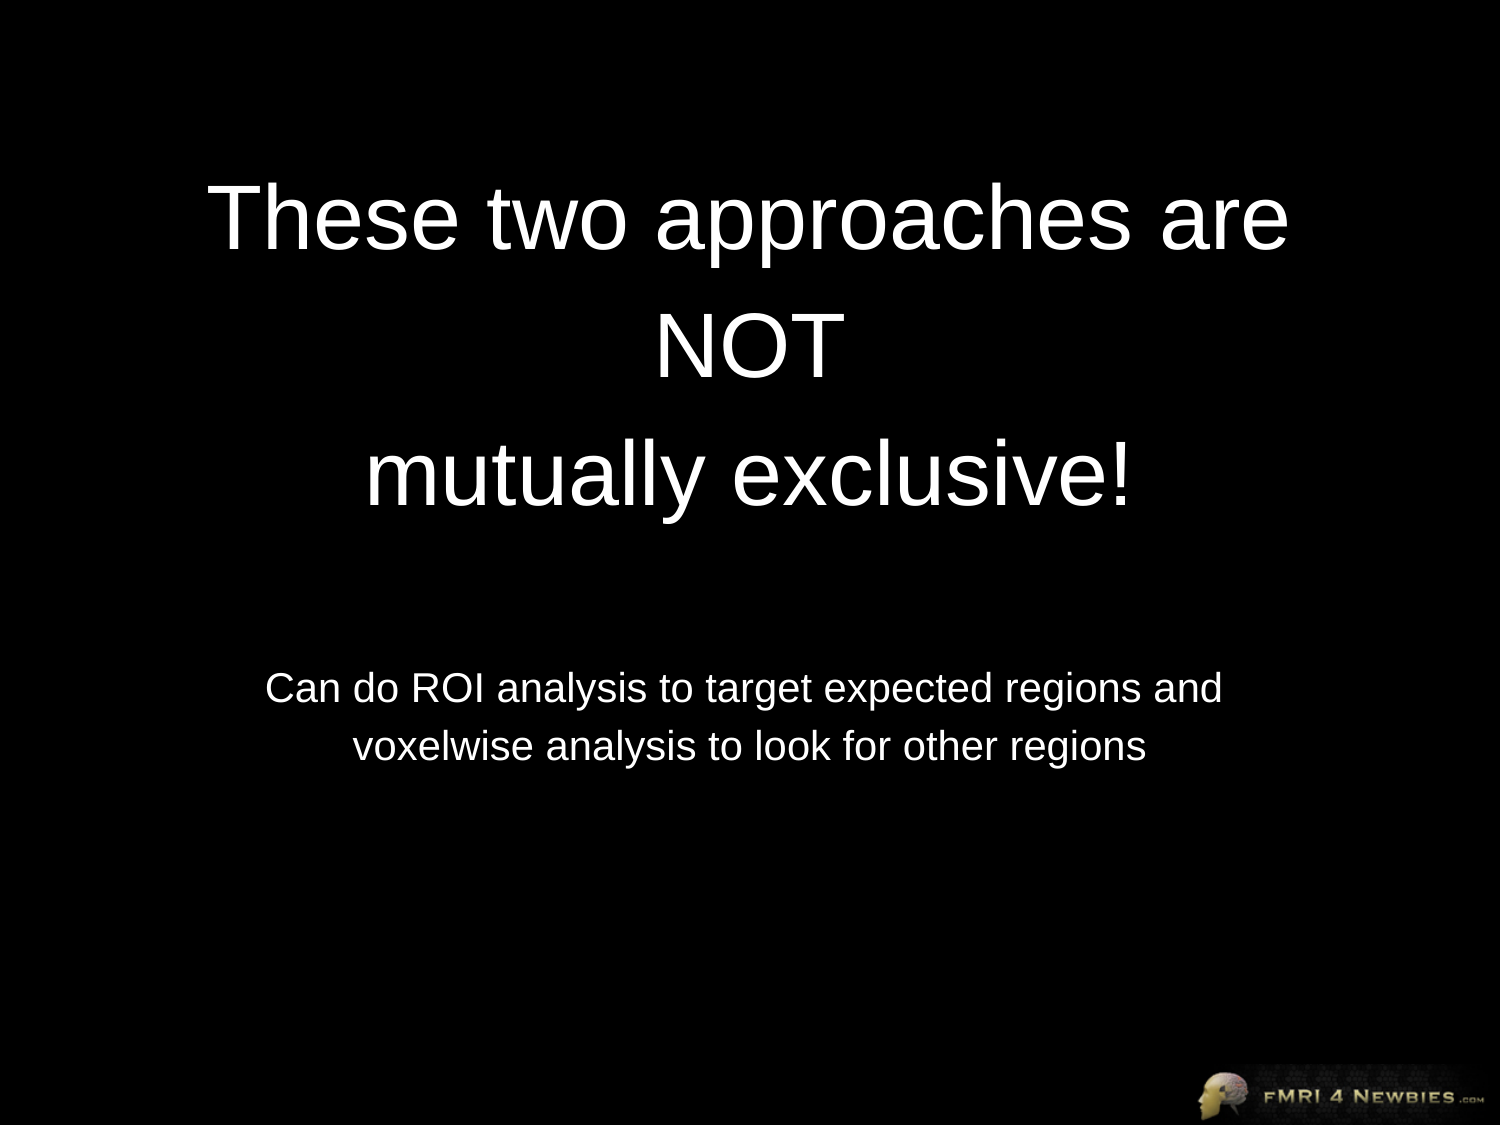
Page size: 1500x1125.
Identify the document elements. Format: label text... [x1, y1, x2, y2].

picture [1180, 1064, 1500, 1125]
list These two approaches are NOT mutually exclusive! Can do ROI analysis to target expected regions and voxelwise analysis to look for other regions [112, 149, 1388, 1000]
